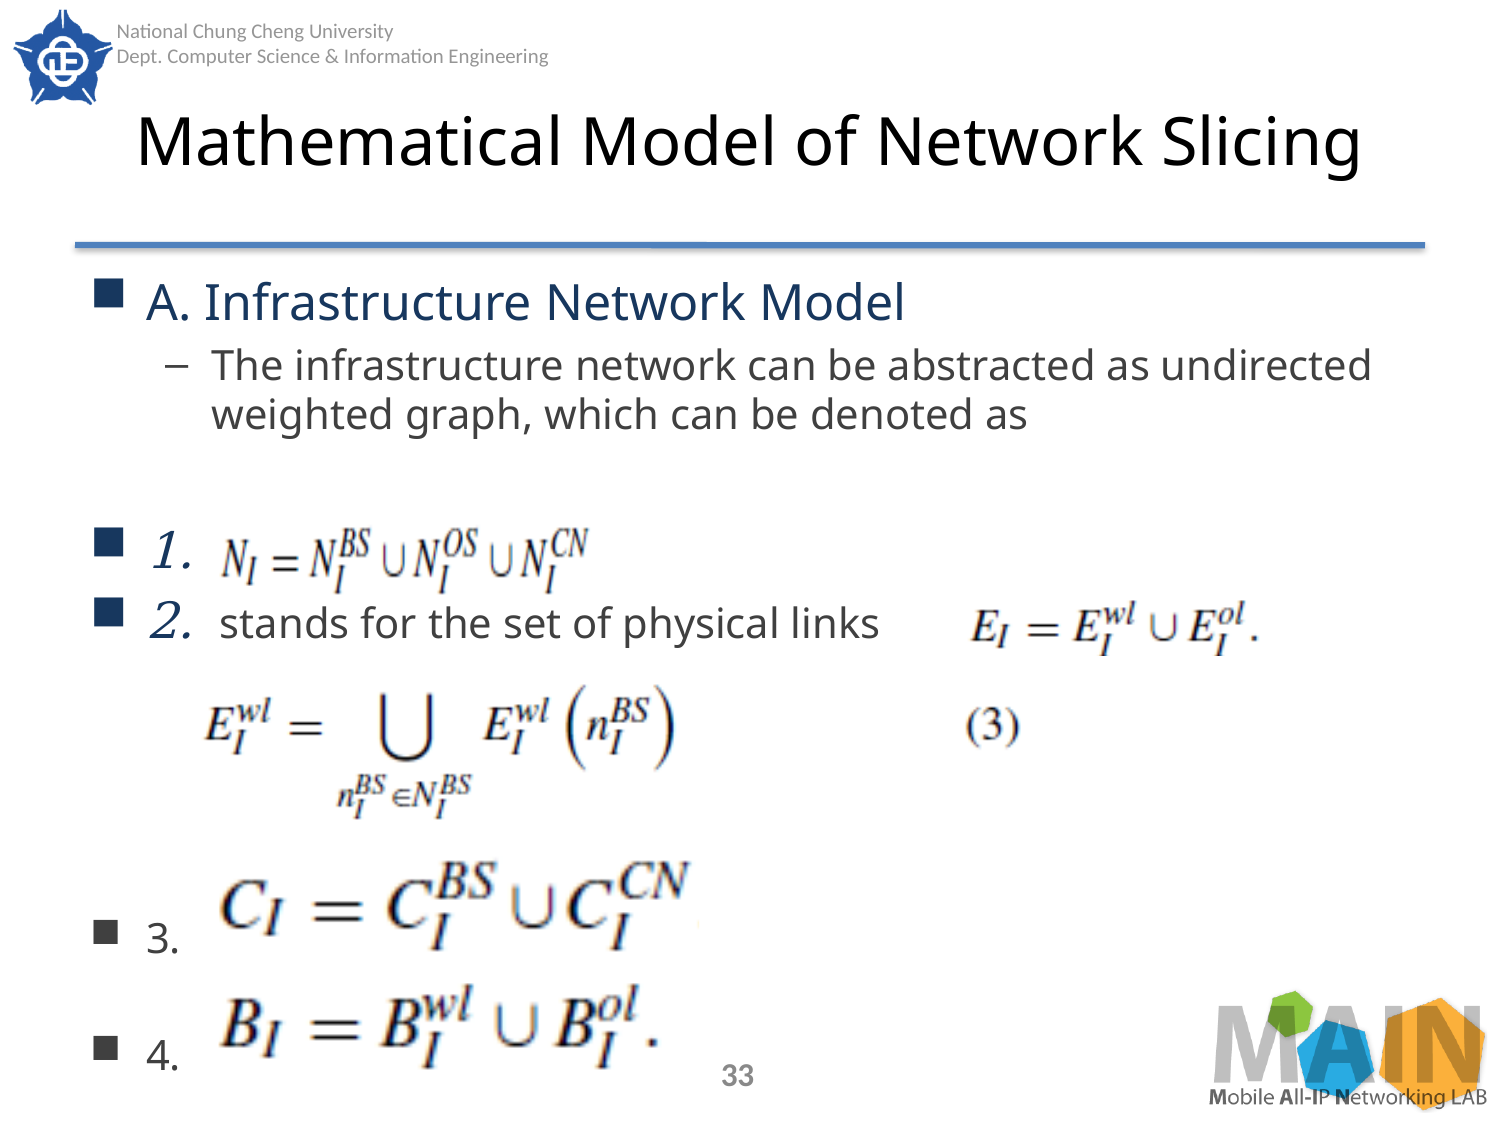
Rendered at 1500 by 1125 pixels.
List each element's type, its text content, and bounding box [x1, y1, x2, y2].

title Mathematical Model of Network Slicing [75, 45, 1425, 233]
picture [1050, 987, 1488, 1113]
slide_number 33 [562, 1042, 913, 1103]
picture [218, 514, 592, 600]
picture [166, 599, 1285, 835]
picture [218, 852, 700, 956]
picture [0, 0, 126, 113]
picture [218, 981, 683, 1085]
